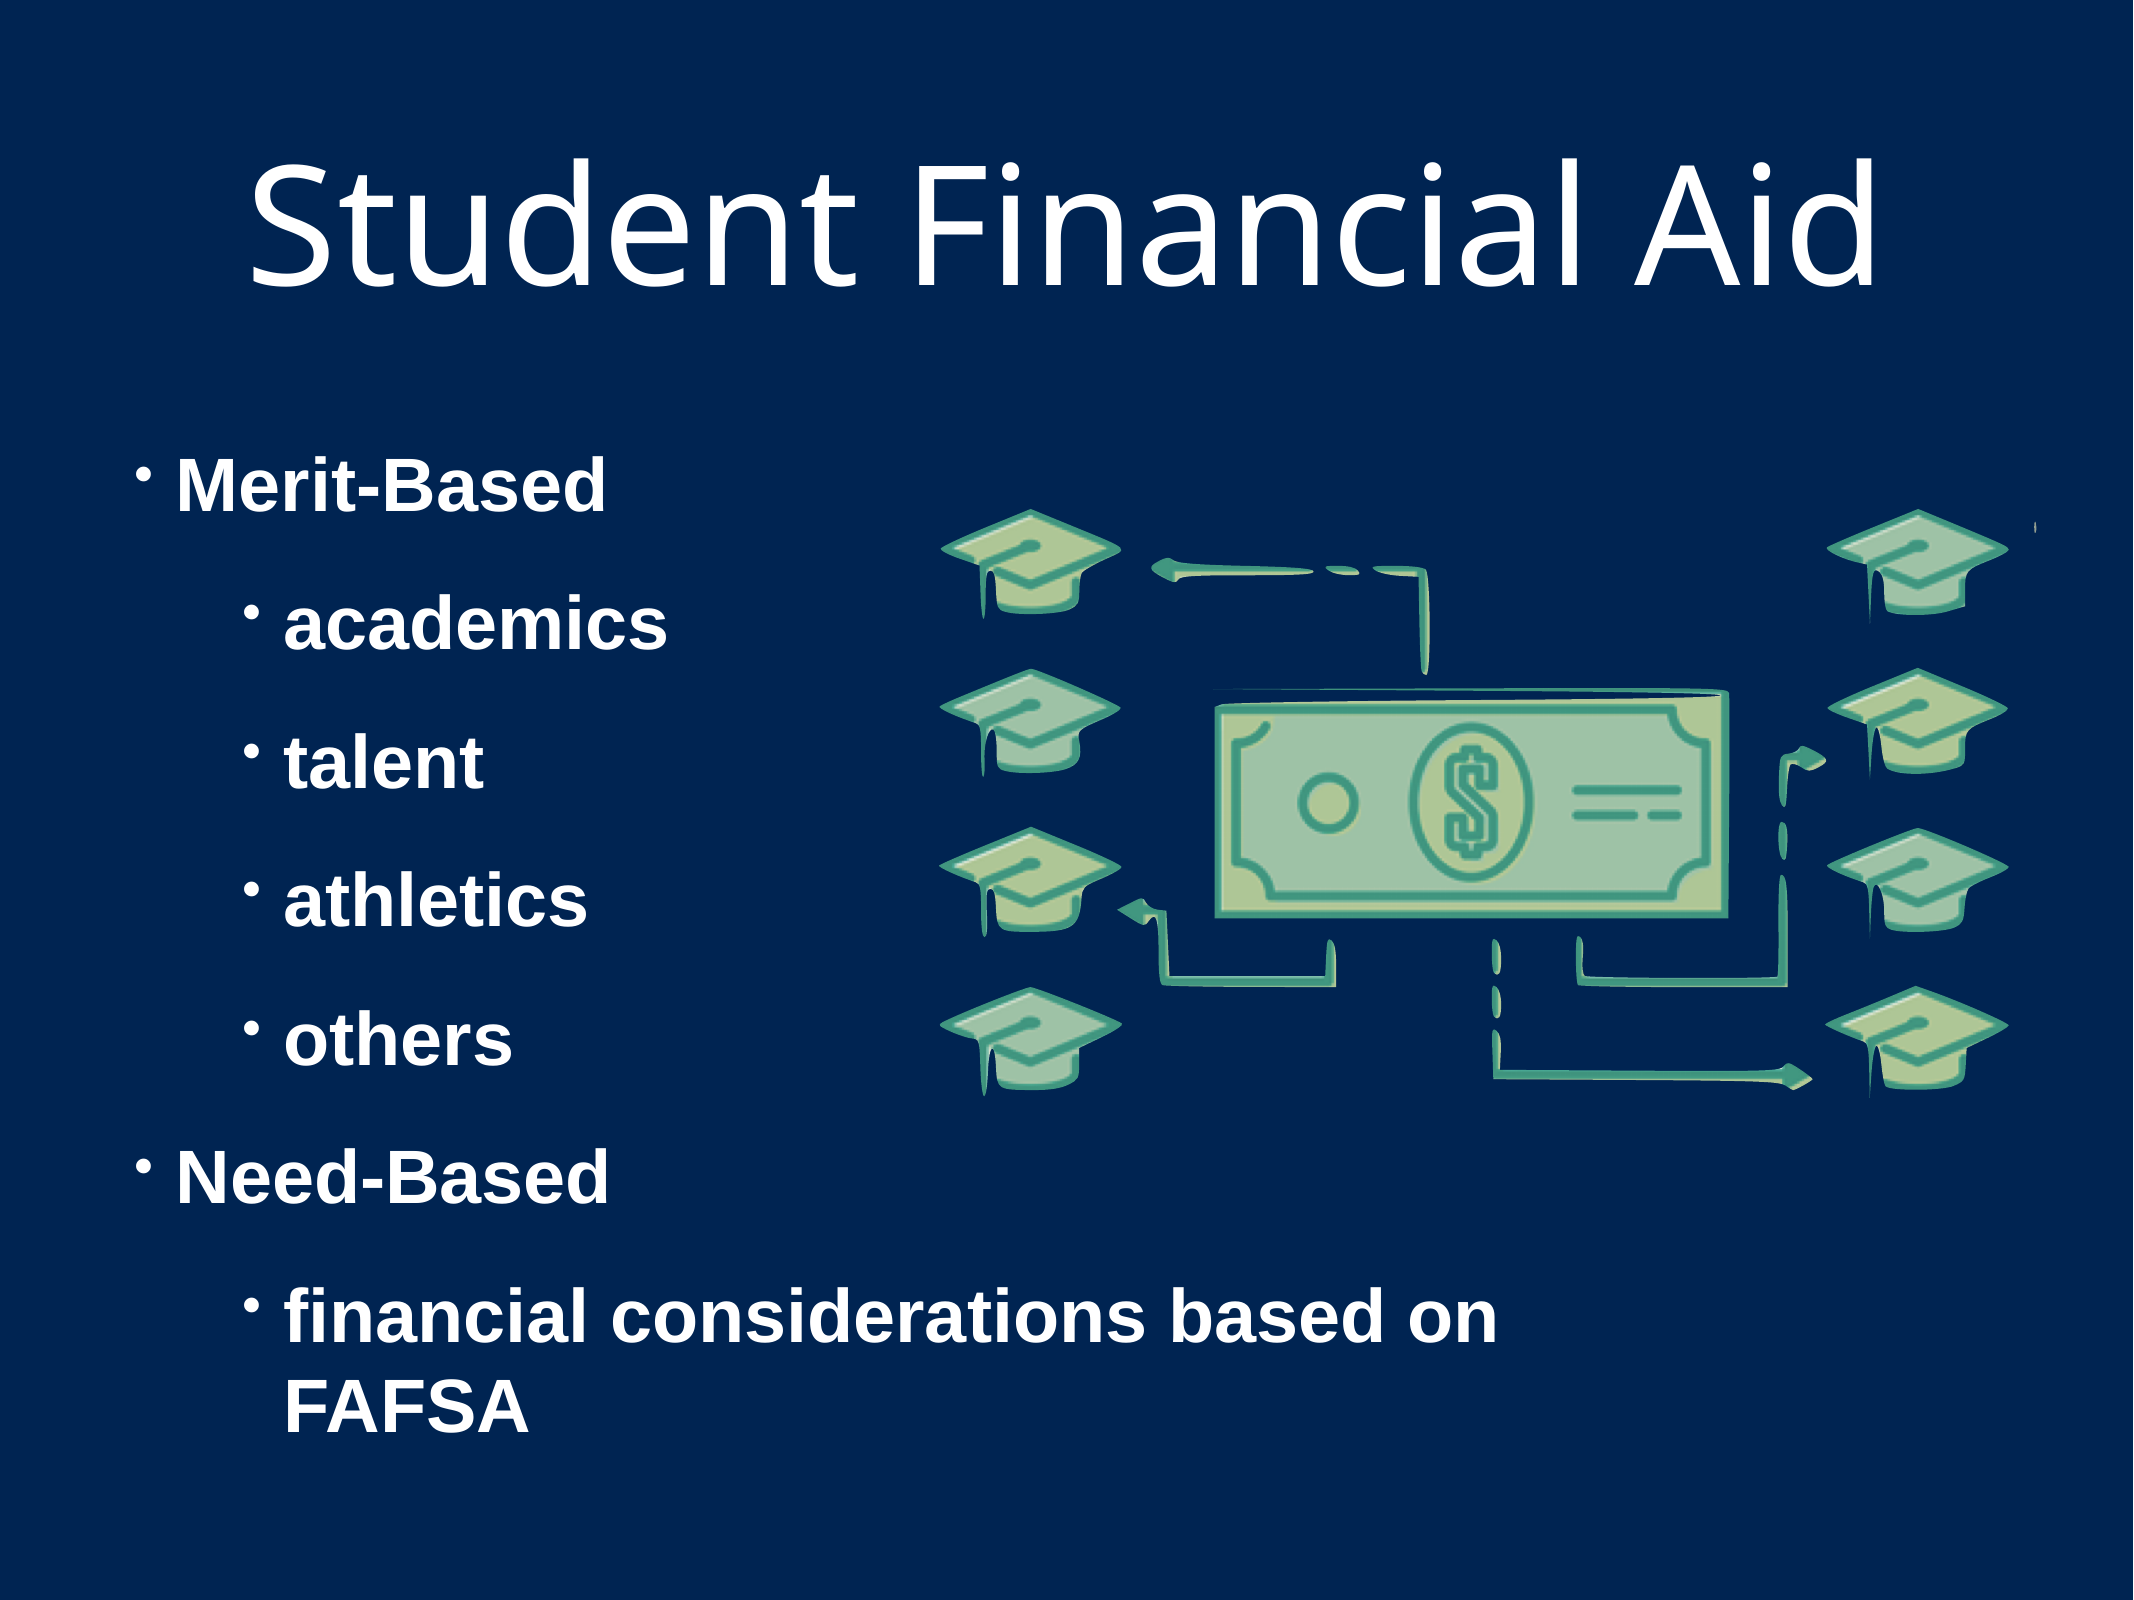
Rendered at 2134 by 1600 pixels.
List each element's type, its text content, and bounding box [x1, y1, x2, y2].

list Merit-Based academics talent athletics others Need-Based financial considerations based on FAFSA [125, 425, 1647, 1458]
title Student Financial Aid [155, 41, 1978, 397]
picture [938, 508, 2037, 1099]
